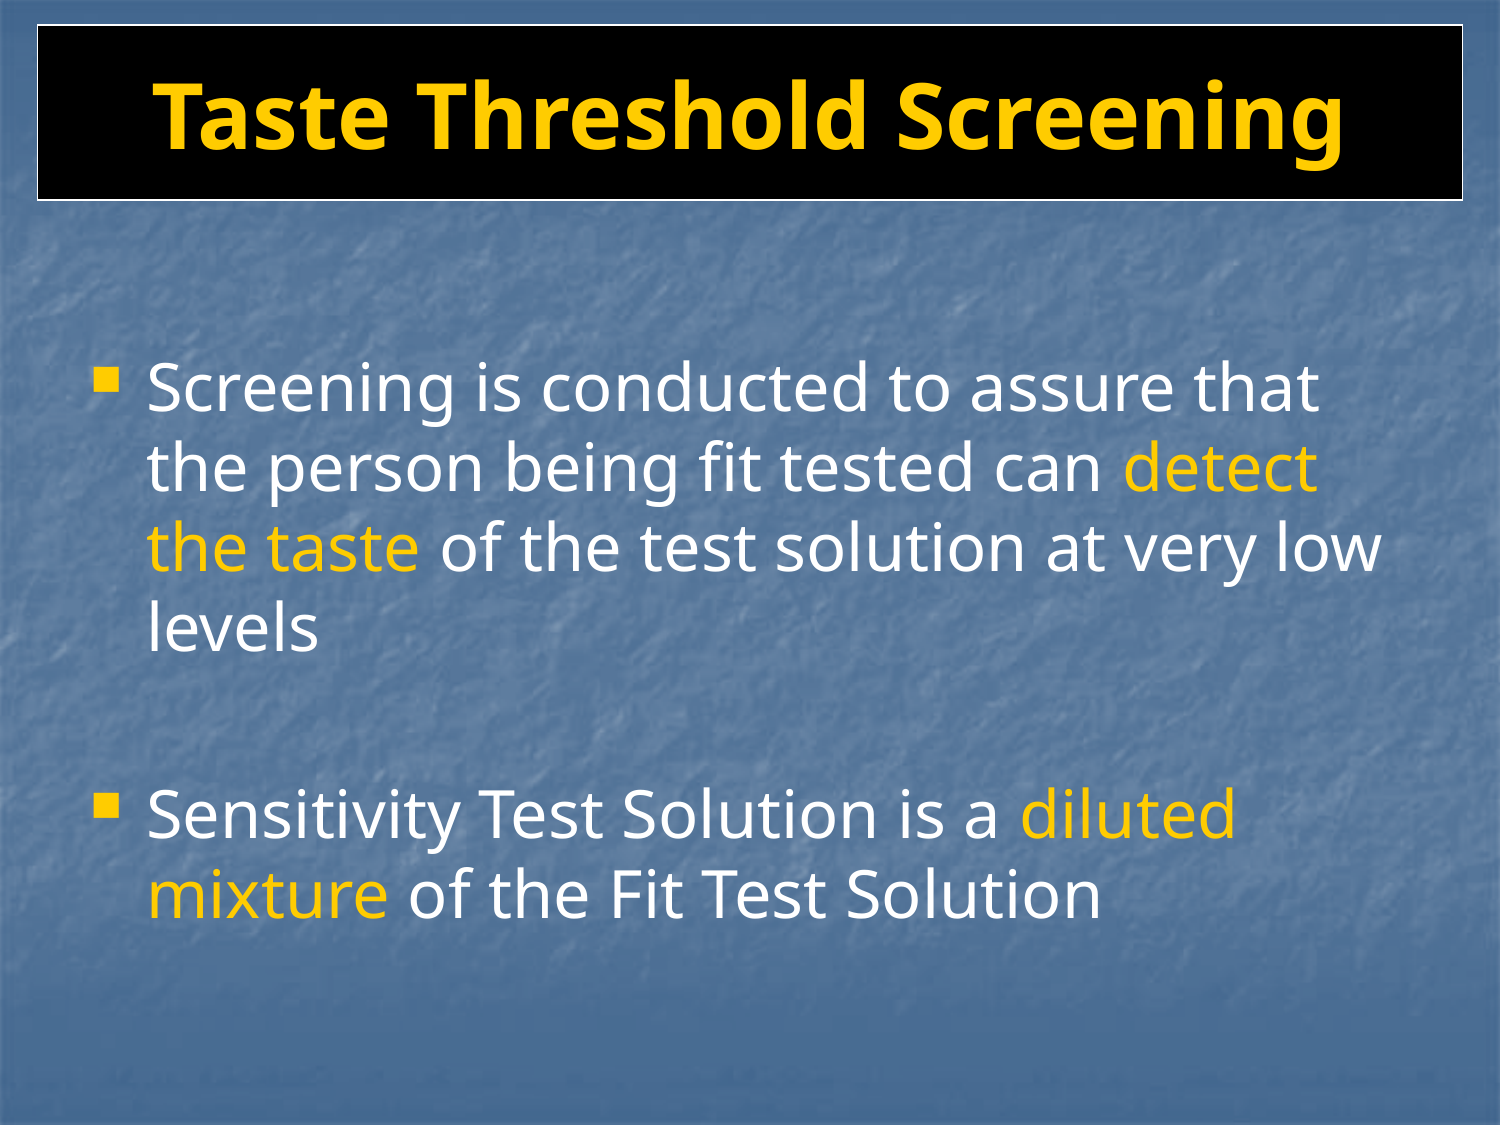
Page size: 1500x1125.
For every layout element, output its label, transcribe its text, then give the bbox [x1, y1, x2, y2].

list Screening is conducted to assure that the person being fit tested can detect the taste of the test solution at very low levels Sensitivity Test Solution is a diluted mixture of the Fit Test Solution [74, 337, 1426, 1013]
title Taste Threshold Screening [37, 24, 1463, 201]
